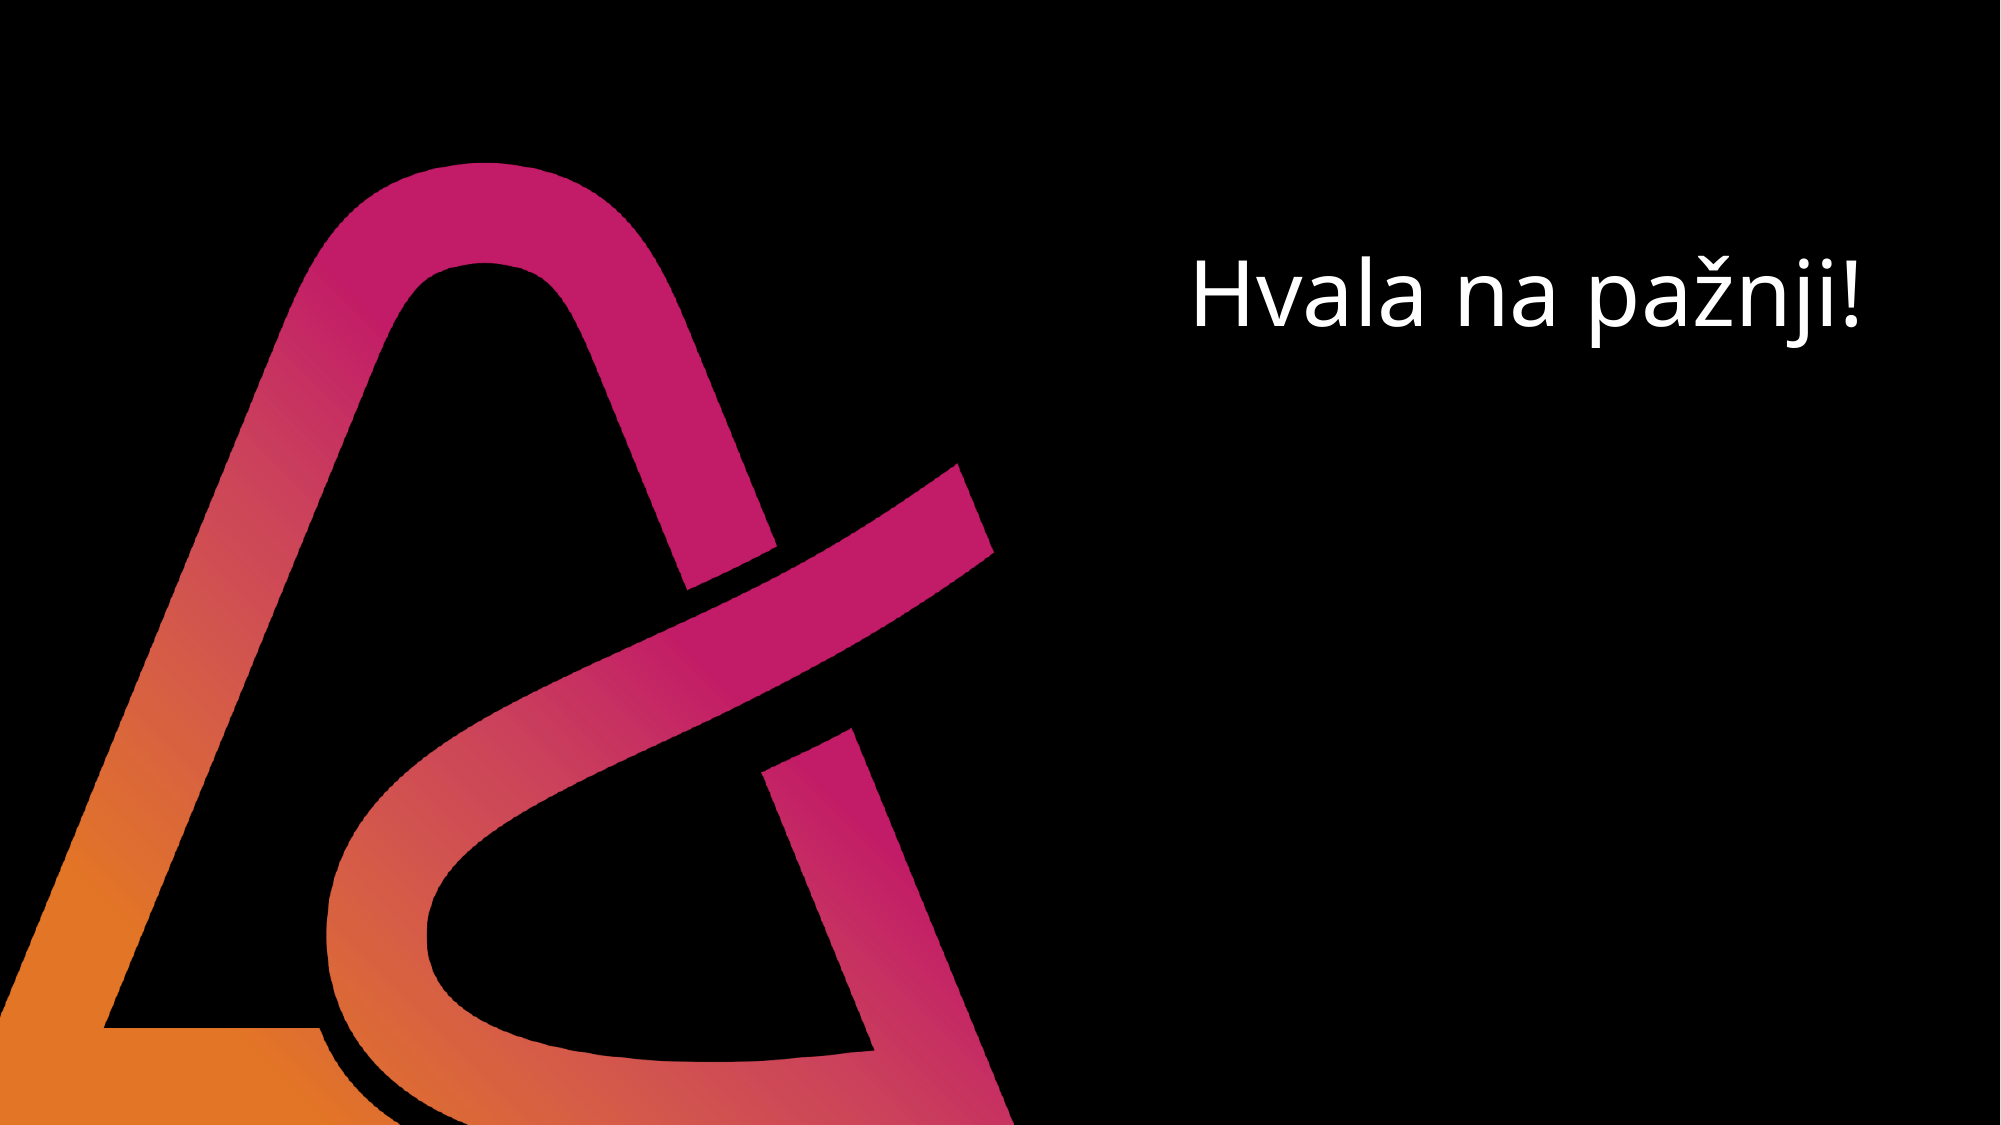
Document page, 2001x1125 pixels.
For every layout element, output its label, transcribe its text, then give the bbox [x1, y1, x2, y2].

title Hvala na pažnji! [1031, 239, 1881, 516]
picture [0, 143, 1015, 1125]
